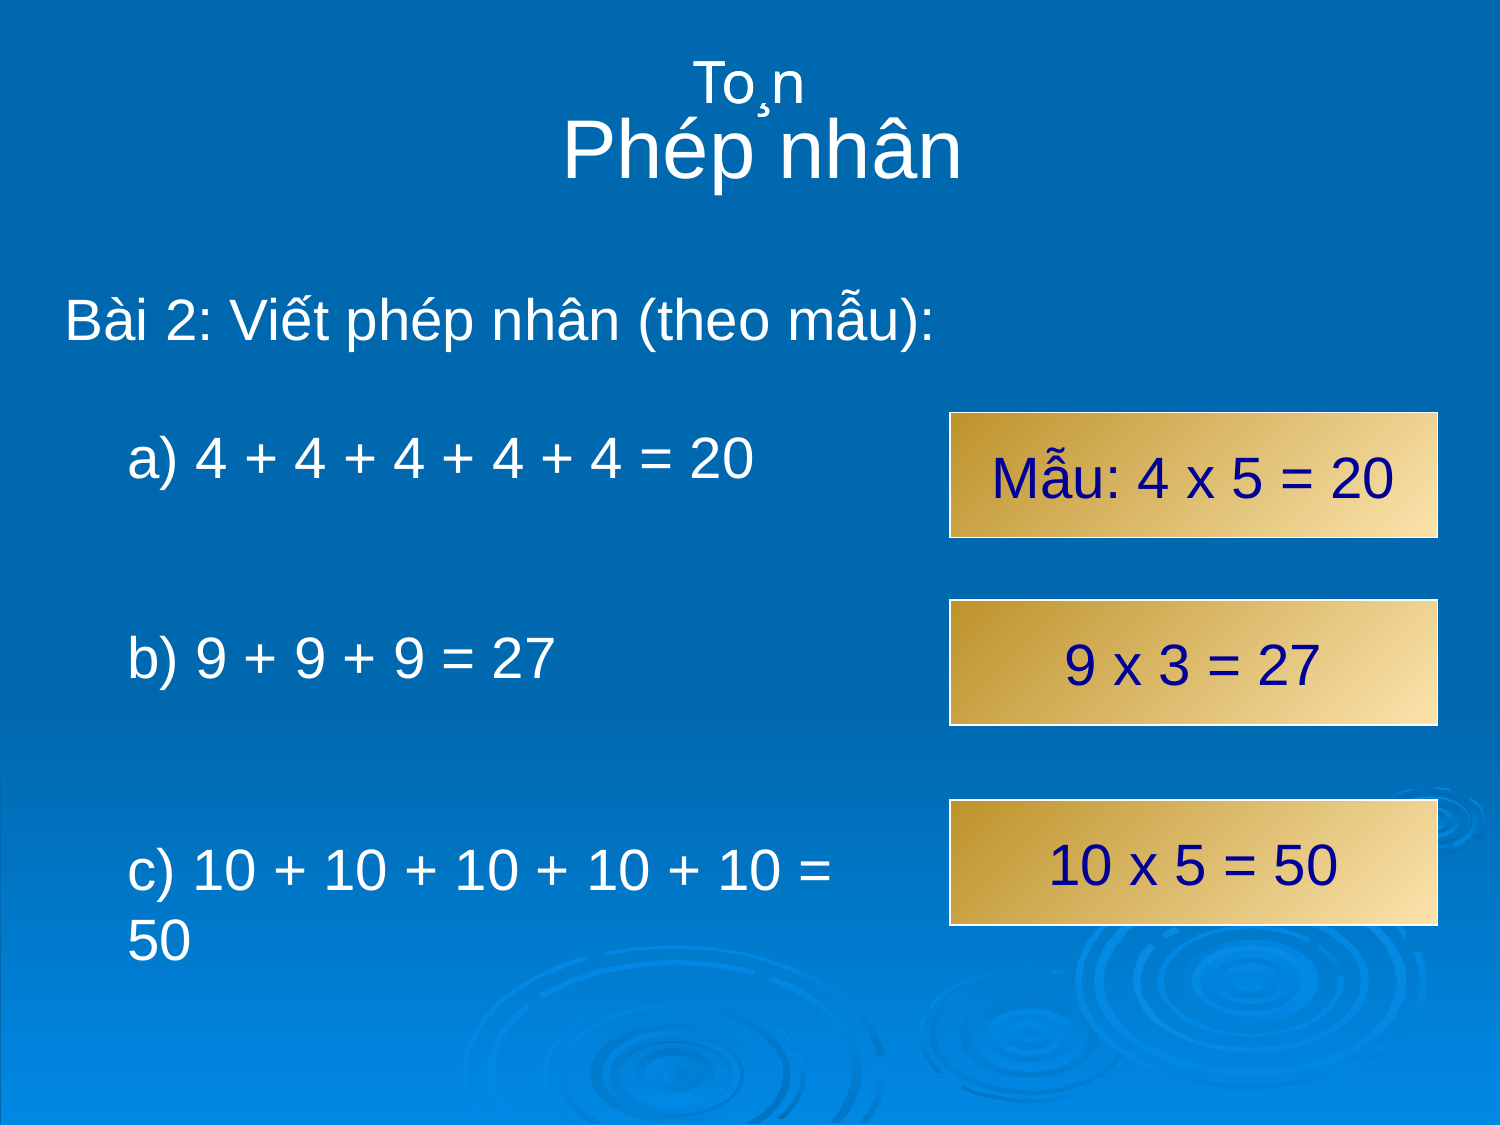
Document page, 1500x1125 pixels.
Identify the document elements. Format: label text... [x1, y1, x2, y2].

text_box 9 x 3 = 27 [950, 600, 1438, 725]
text_box b) 9 + 9 + 9 = 27 [112, 612, 688, 698]
text_box 10 x 5 = 50 [950, 800, 1438, 925]
text_box Phép nhân [287, 87, 1238, 203]
text_box Mẫu: 4 x 5 = 20 [950, 412, 1438, 538]
text_box Bài 2: Viết phép nhân (theo mẫu): [49, 275, 1250, 360]
text_box c) 10 + 10 + 10 + 10 + 10 = 50 [112, 824, 888, 980]
text_box a) 4 + 4 + 4 + 4 + 4 = 20 [112, 412, 950, 498]
